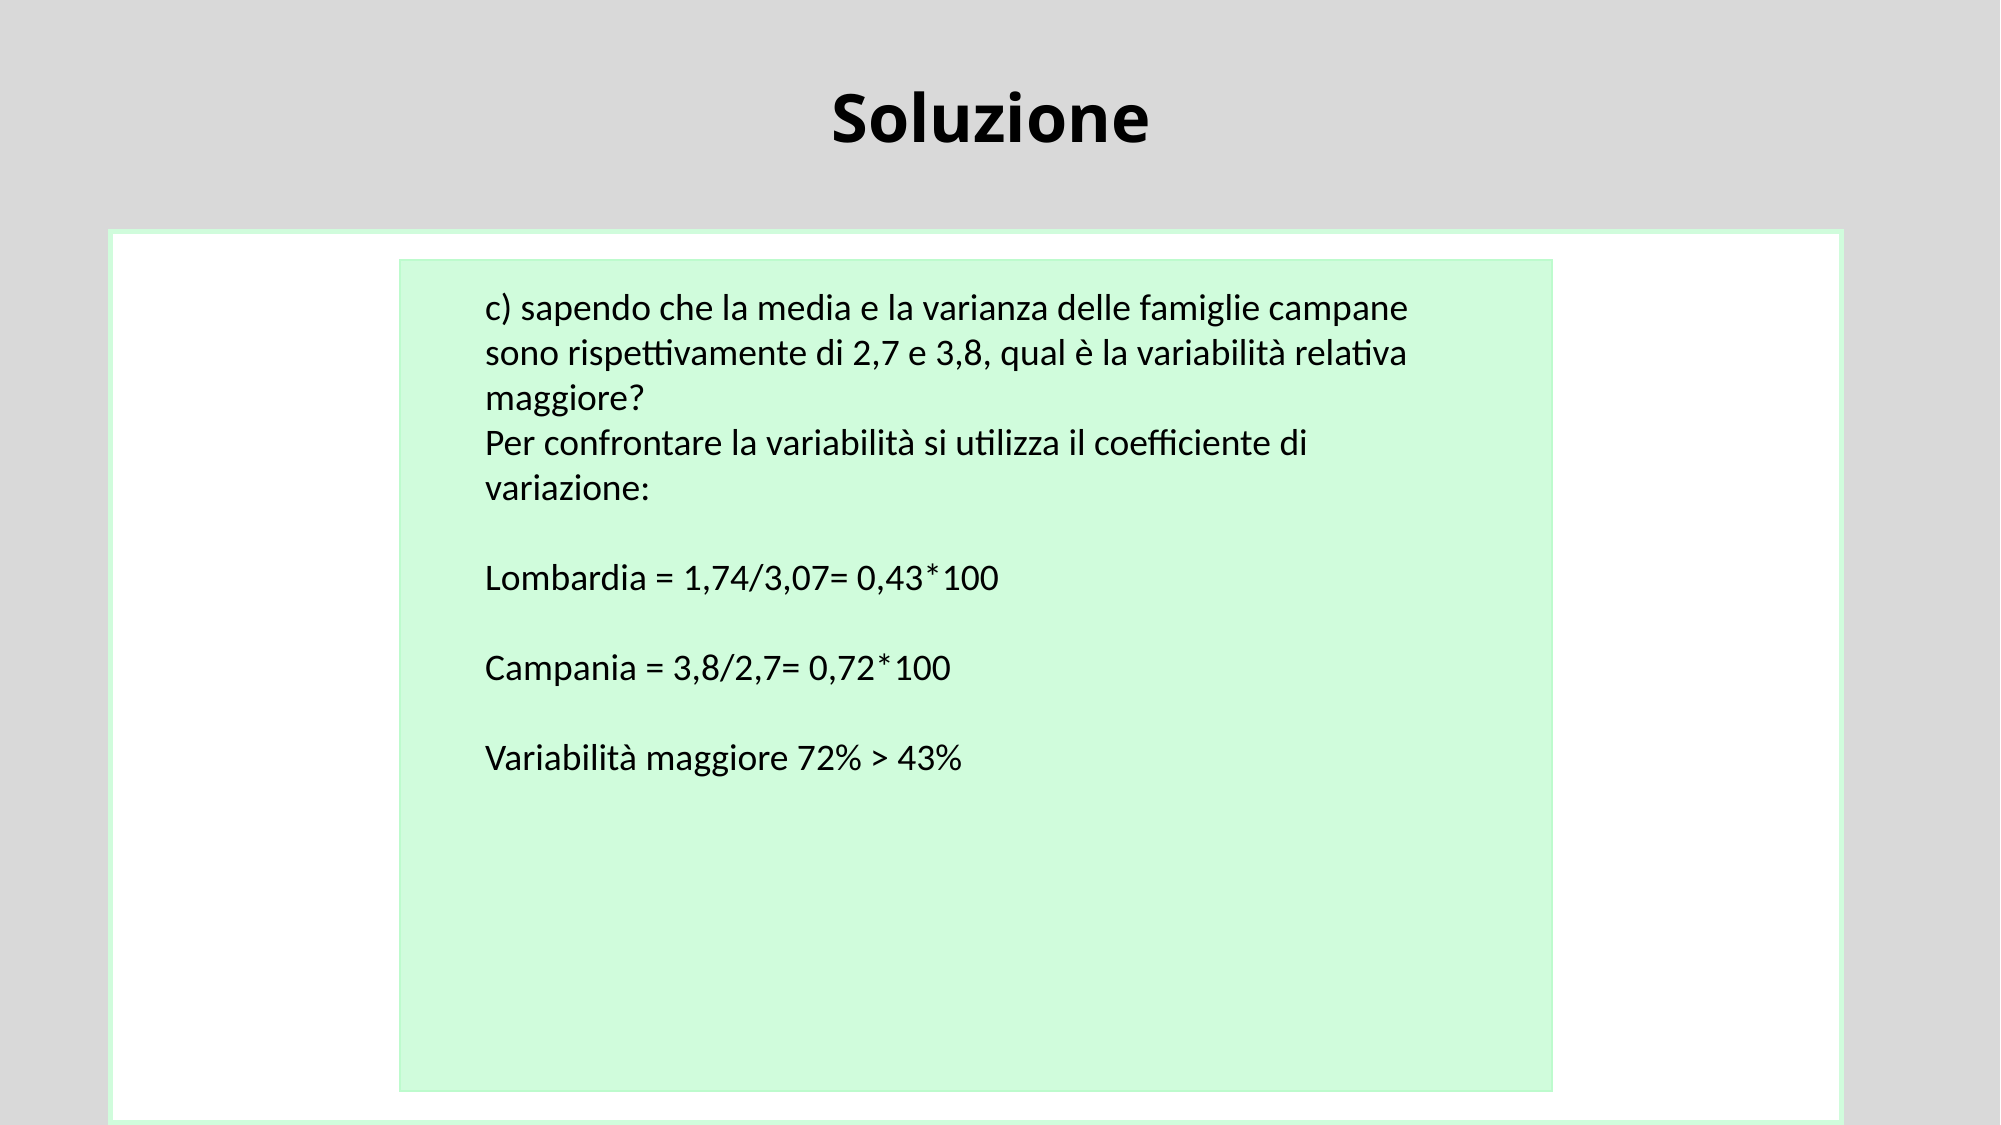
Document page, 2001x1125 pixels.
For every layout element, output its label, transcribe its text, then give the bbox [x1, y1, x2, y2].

text_box Soluzione [361, 52, 1621, 190]
text_box [399, 259, 1553, 1092]
text_box dgyvd [110, 230, 1843, 1124]
